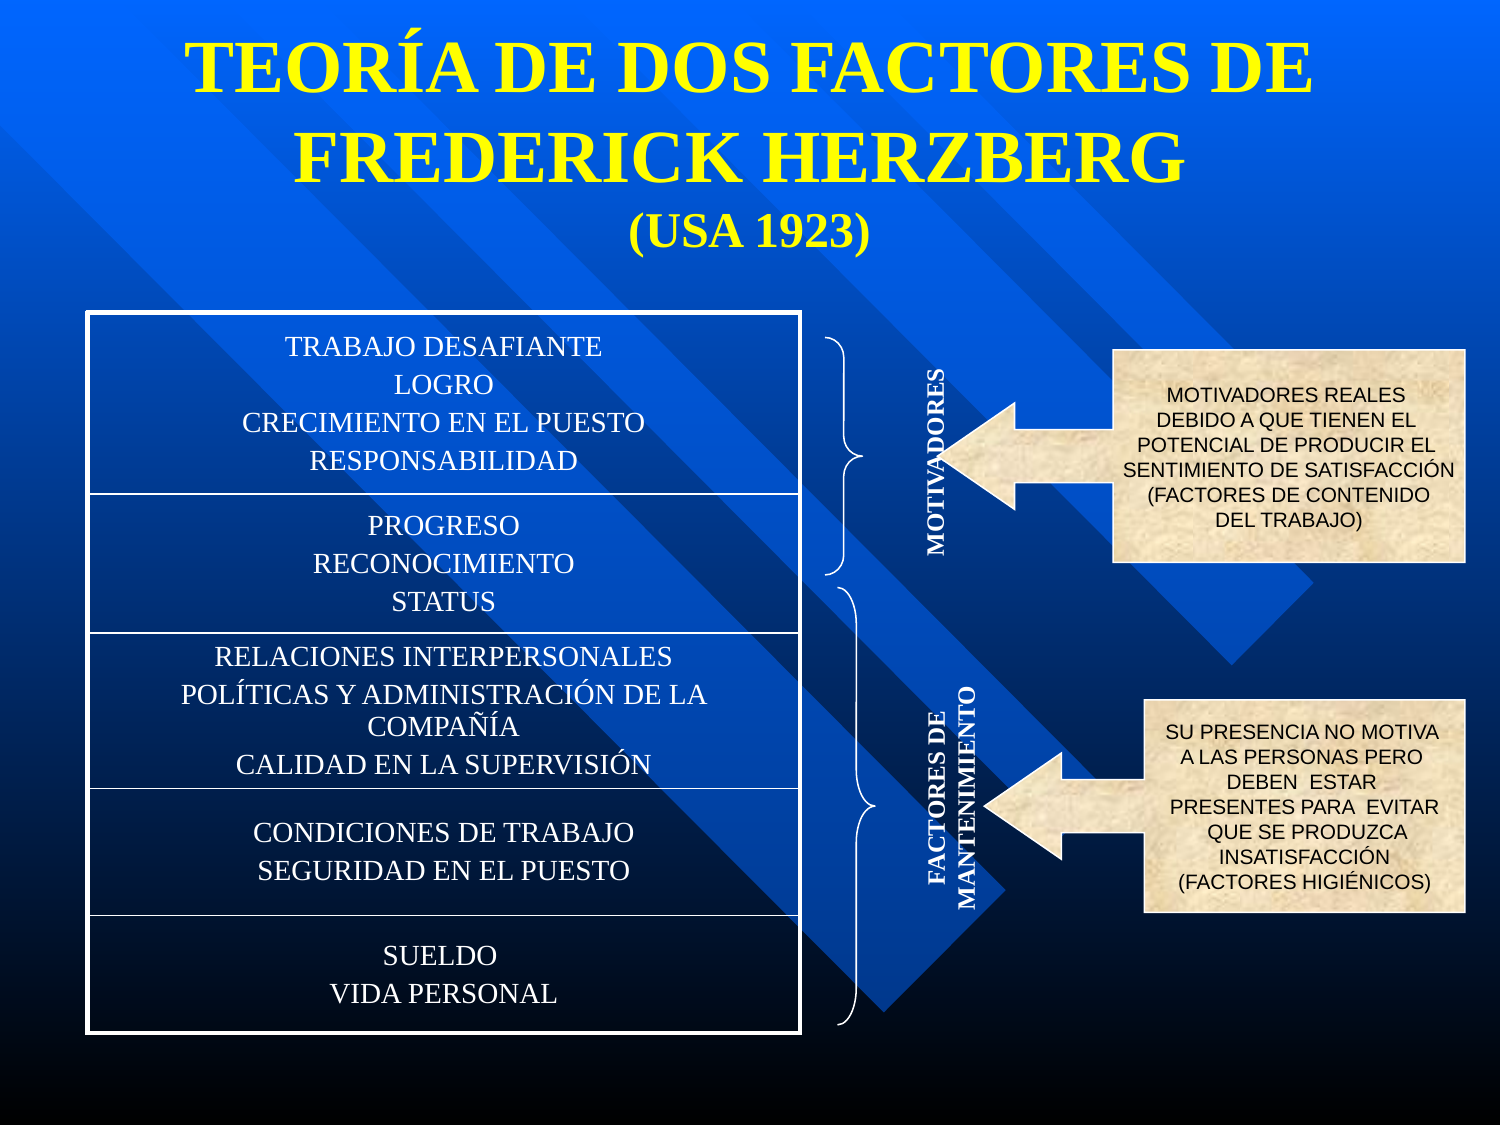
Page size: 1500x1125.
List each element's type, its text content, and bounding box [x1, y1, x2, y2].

text_box MOTIVADORES REALES DEBIDO A QUE TIENEN EL POTENCIAL DE PRODUCIR EL SENTIMIENTO DE SATISFACCIÓN (FACTORES DE CONTENIDO DEL TRABAJO) [937, 349, 1465, 563]
title TEORÍA DE DOS FACTORES DE FREDERICK HERZBERG (USA 1923) [112, 37, 1388, 238]
table_header TRABAJO DESAFIANTE LOGRO CRECIMIENTO EN EL PUESTO RESPONSABILIDAD [90, 315, 798, 493]
table_cell PROGRESO RECONOCIMIENTO STATUS [90, 495, 798, 632]
text_box FACTORES DE MANTENIMIENTO [912, 587, 988, 1009]
text_box SU PRESENCIA NO MOTIVA A LAS PERSONAS PERO DEBEN ESTAR PRESENTES PARA EVITAR QUE SE PRODUZCA INSATISFACCIÓN (FACTORES HIGIÉNICOS) [984, 699, 1465, 913]
text_box MOTIVADORES [911, 337, 957, 572]
table_cell RELACIONES INTERPERSONALES POLÍTICAS Y ADMINISTRACIÓN DE LA COMPAÑÍA CALIDAD EN LA SUPERVISIÓN [90, 634, 798, 788]
text_box [837, 587, 876, 1025]
text_box [825, 337, 863, 575]
table_cell CONDICIONES DE TRABAJO SEGURIDAD EN EL PUESTO [90, 789, 798, 915]
table_cell SUELDO VIDA PERSONAL [90, 916, 798, 1031]
